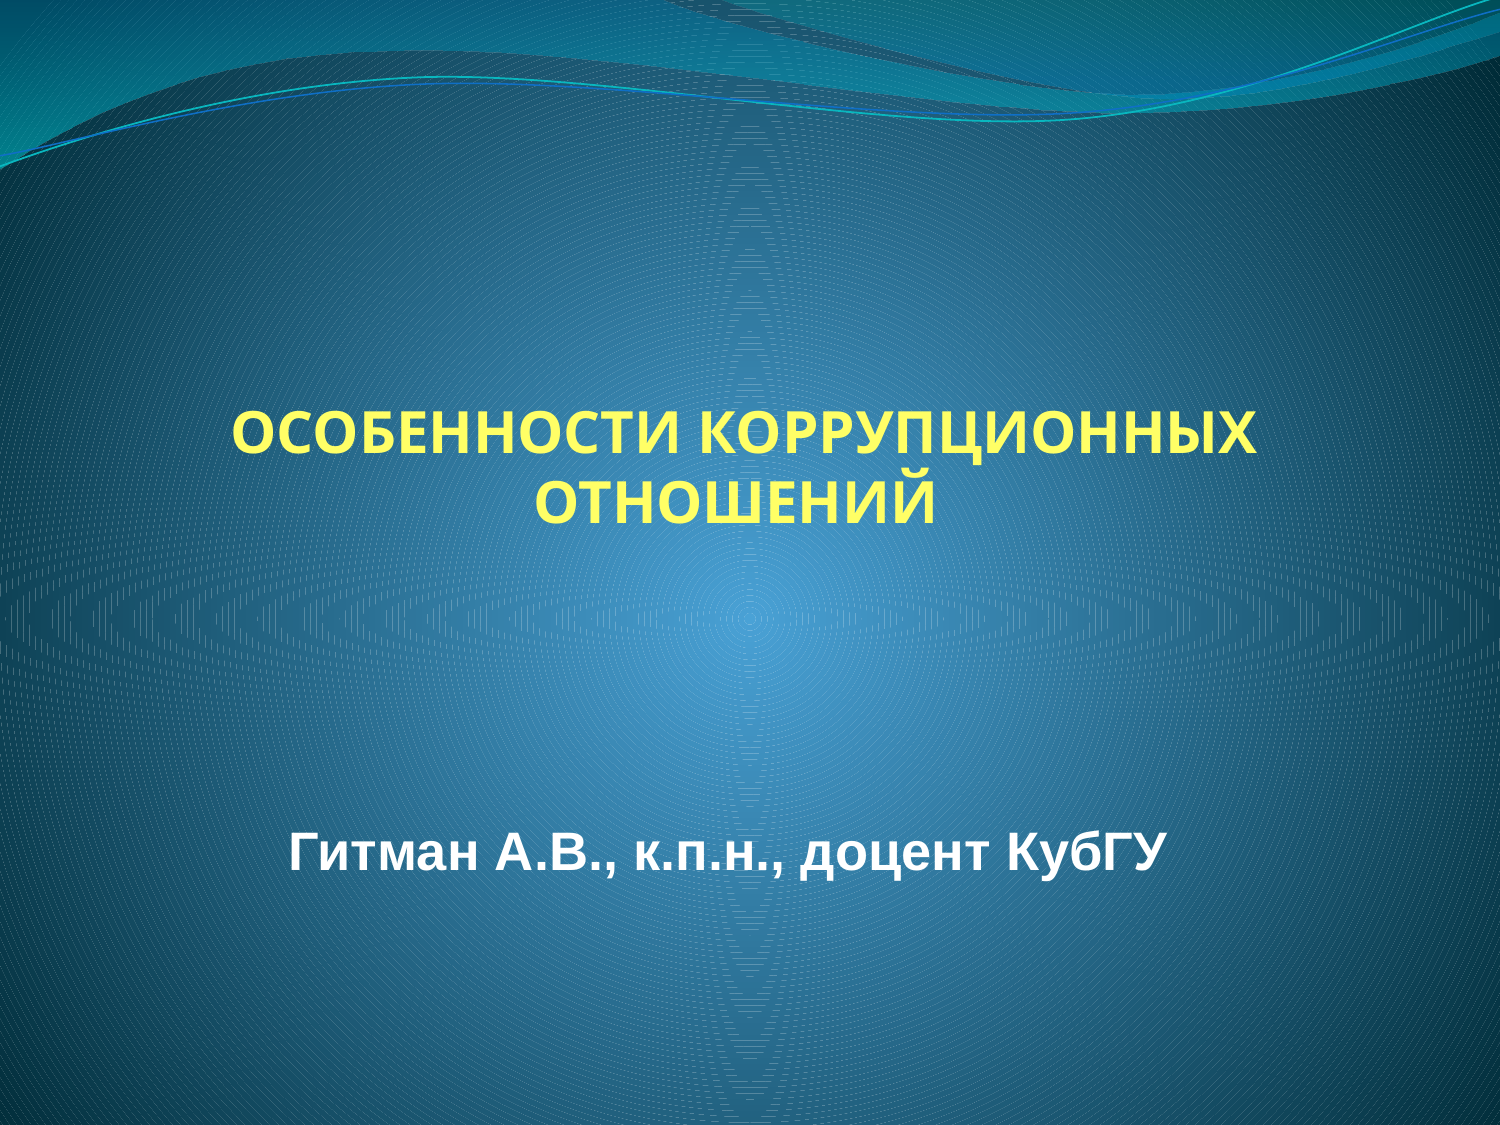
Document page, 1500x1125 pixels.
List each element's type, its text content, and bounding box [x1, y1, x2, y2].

subtitle Гитман А.В., к.п.н., доцент КубГУ [225, 808, 1243, 925]
title ОСОБЕННОСТИ КОРРУПЦИОННЫХ ОТНОШЕНИЙ [93, 375, 1382, 675]
